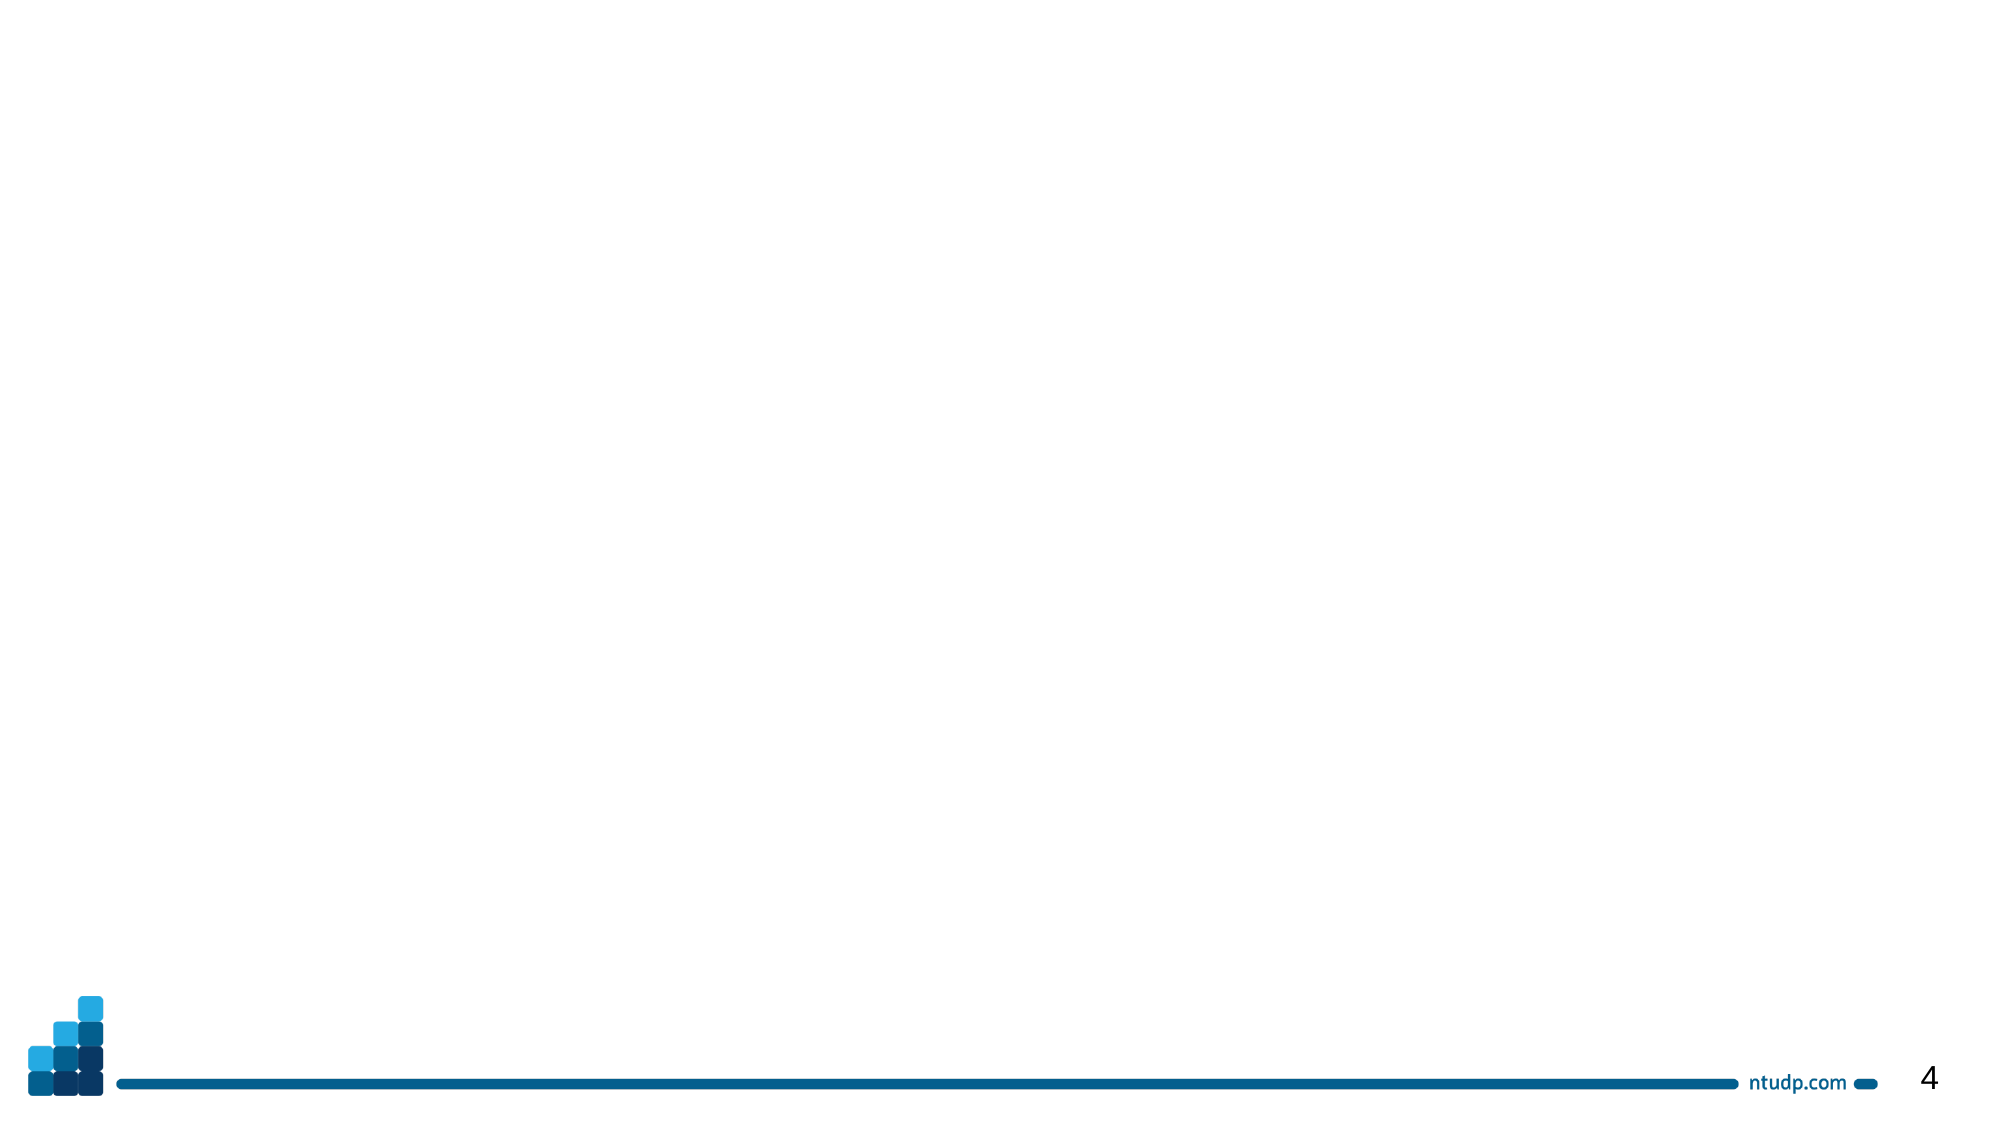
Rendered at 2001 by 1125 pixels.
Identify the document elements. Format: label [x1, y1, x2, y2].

picture [28, 996, 1878, 1096]
